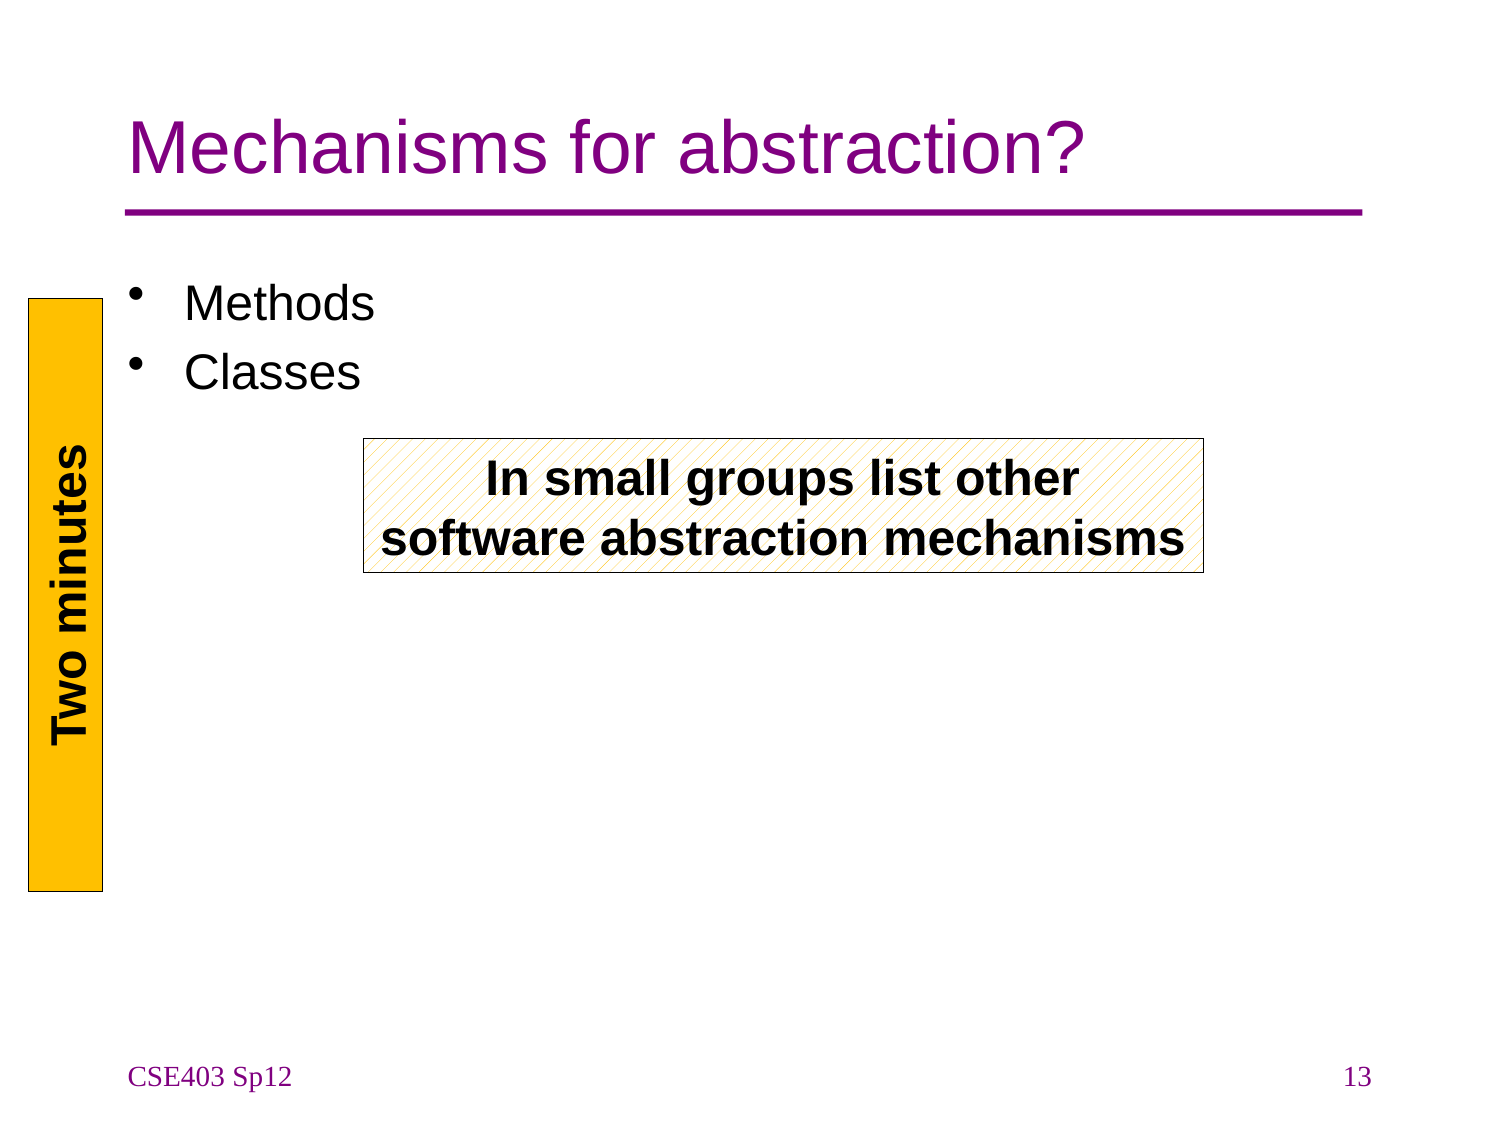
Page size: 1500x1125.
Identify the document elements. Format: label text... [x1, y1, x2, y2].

list Methods Classes [112, 262, 1388, 1001]
slide_number 13 [1074, 1049, 1388, 1125]
slide_number CSE403 Sp12 [112, 1049, 426, 1125]
title Mechanisms for abstraction? [112, 49, 1388, 238]
text_box Two minutes [28, 298, 103, 892]
text_box In small groups list other software abstraction mechanisms [363, 438, 1204, 573]
